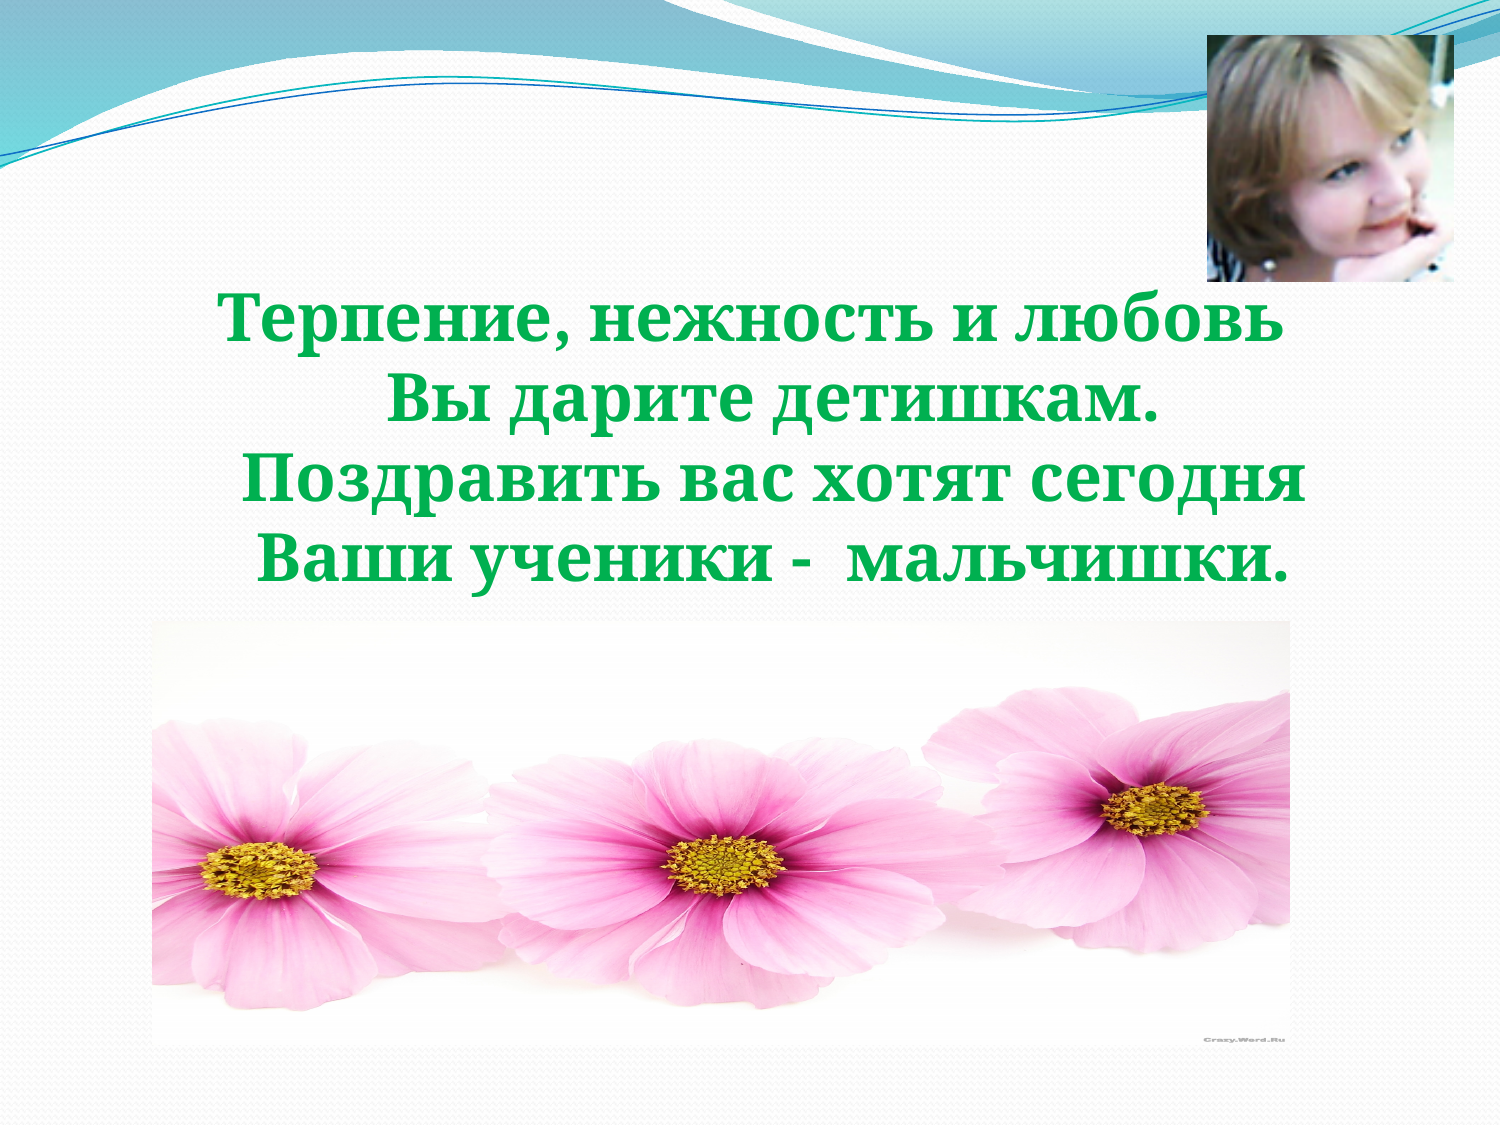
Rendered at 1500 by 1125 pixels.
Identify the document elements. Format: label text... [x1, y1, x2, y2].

picture [152, 620, 1290, 1045]
list Терпение, нежность и любовь Вы дарите детишкам. Поздравить вас хотят сегодня Ваши ученики - мальчишки. [76, 267, 1427, 988]
title [82, 35, 1206, 223]
picture [1206, 34, 1454, 282]
